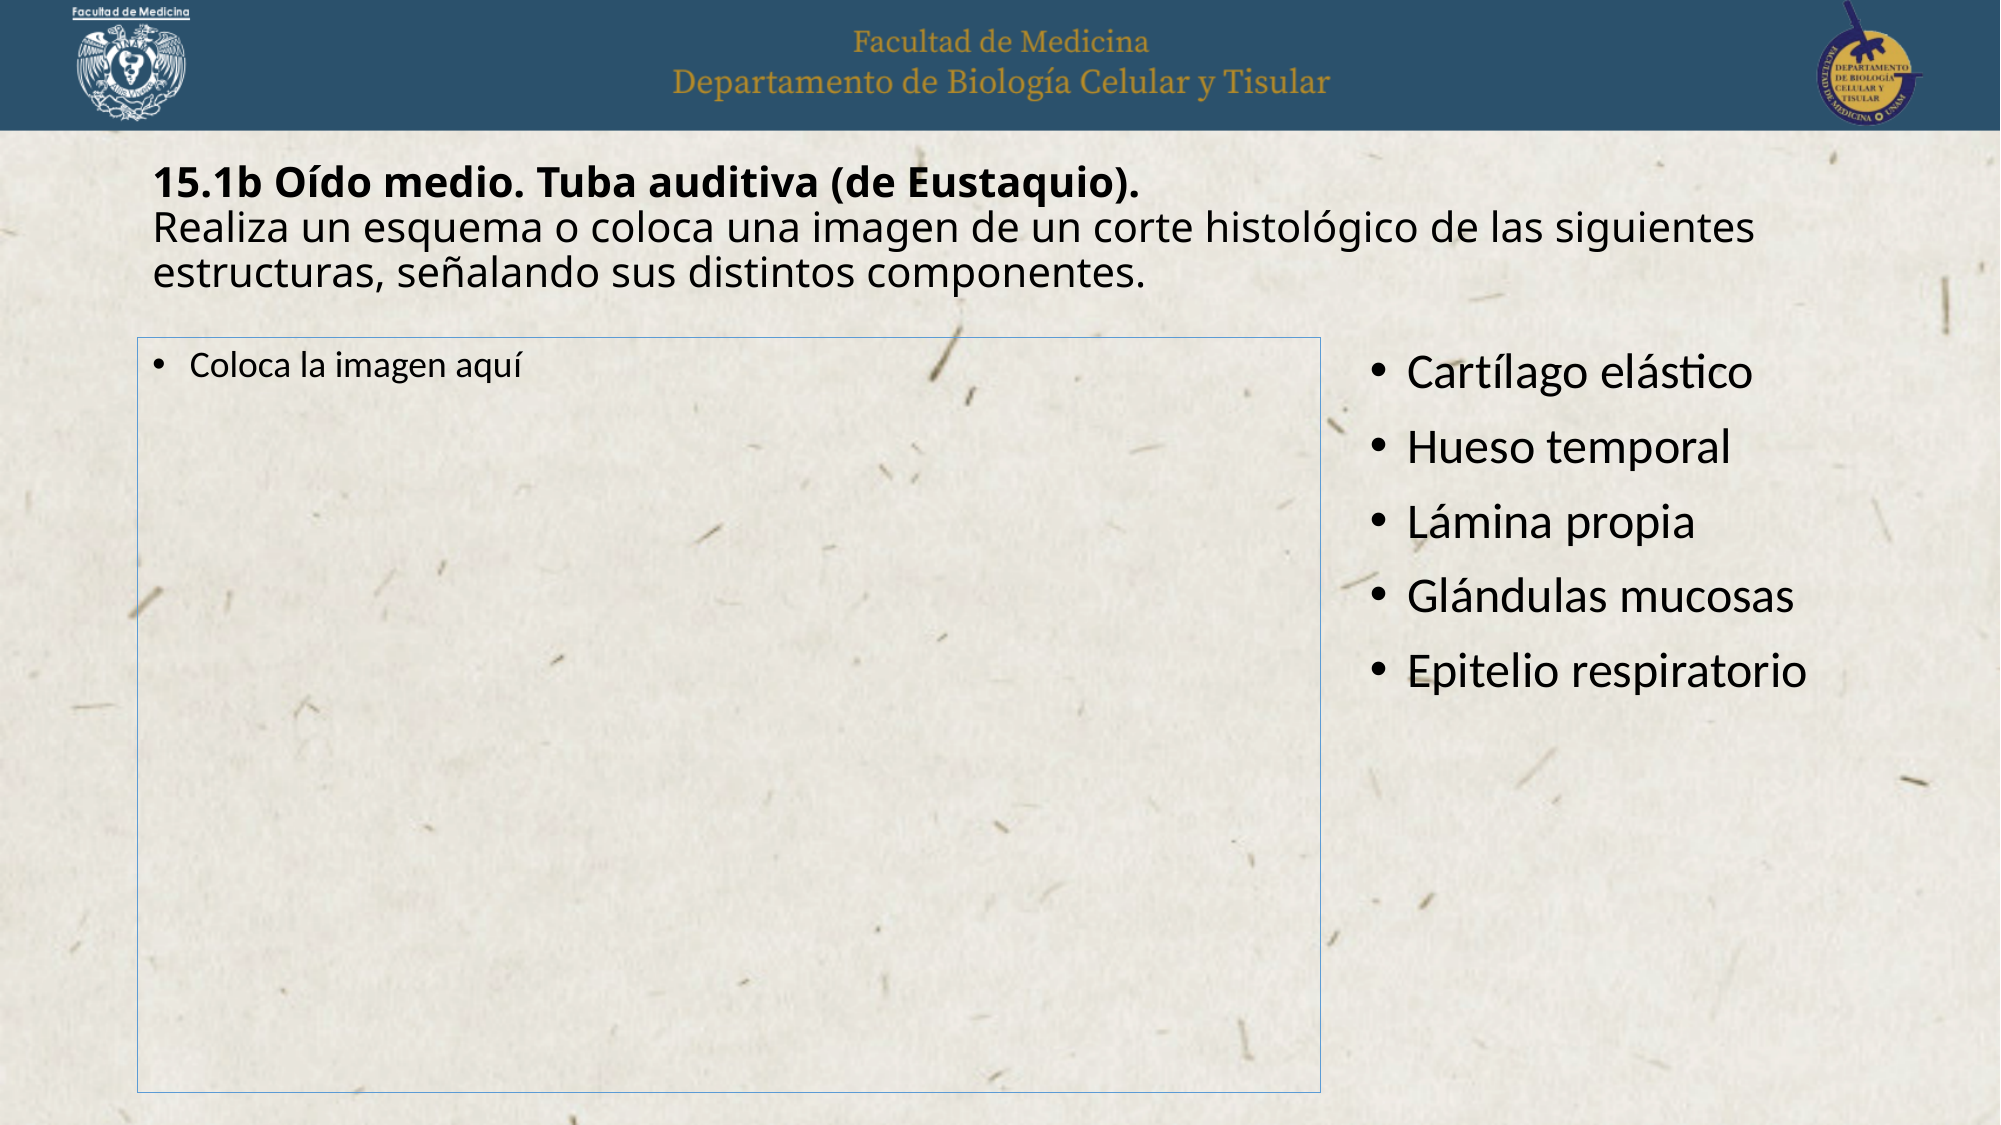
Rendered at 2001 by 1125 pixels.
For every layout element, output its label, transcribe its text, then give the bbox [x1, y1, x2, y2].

list Cartílago elástico Hueso temporal Lámina propia Glándulas mucosas Epitelio respiratorio [1354, 337, 1918, 1093]
title 15.1b Oído medio. Tuba auditiva (de Eustaquio). Realiza un esquema o coloca una imagen de un corte histológico de las siguientes estructuras, señalando sus distintos componentes. [137, 120, 1863, 339]
list Coloca la imagen aquí [137, 337, 1321, 1093]
